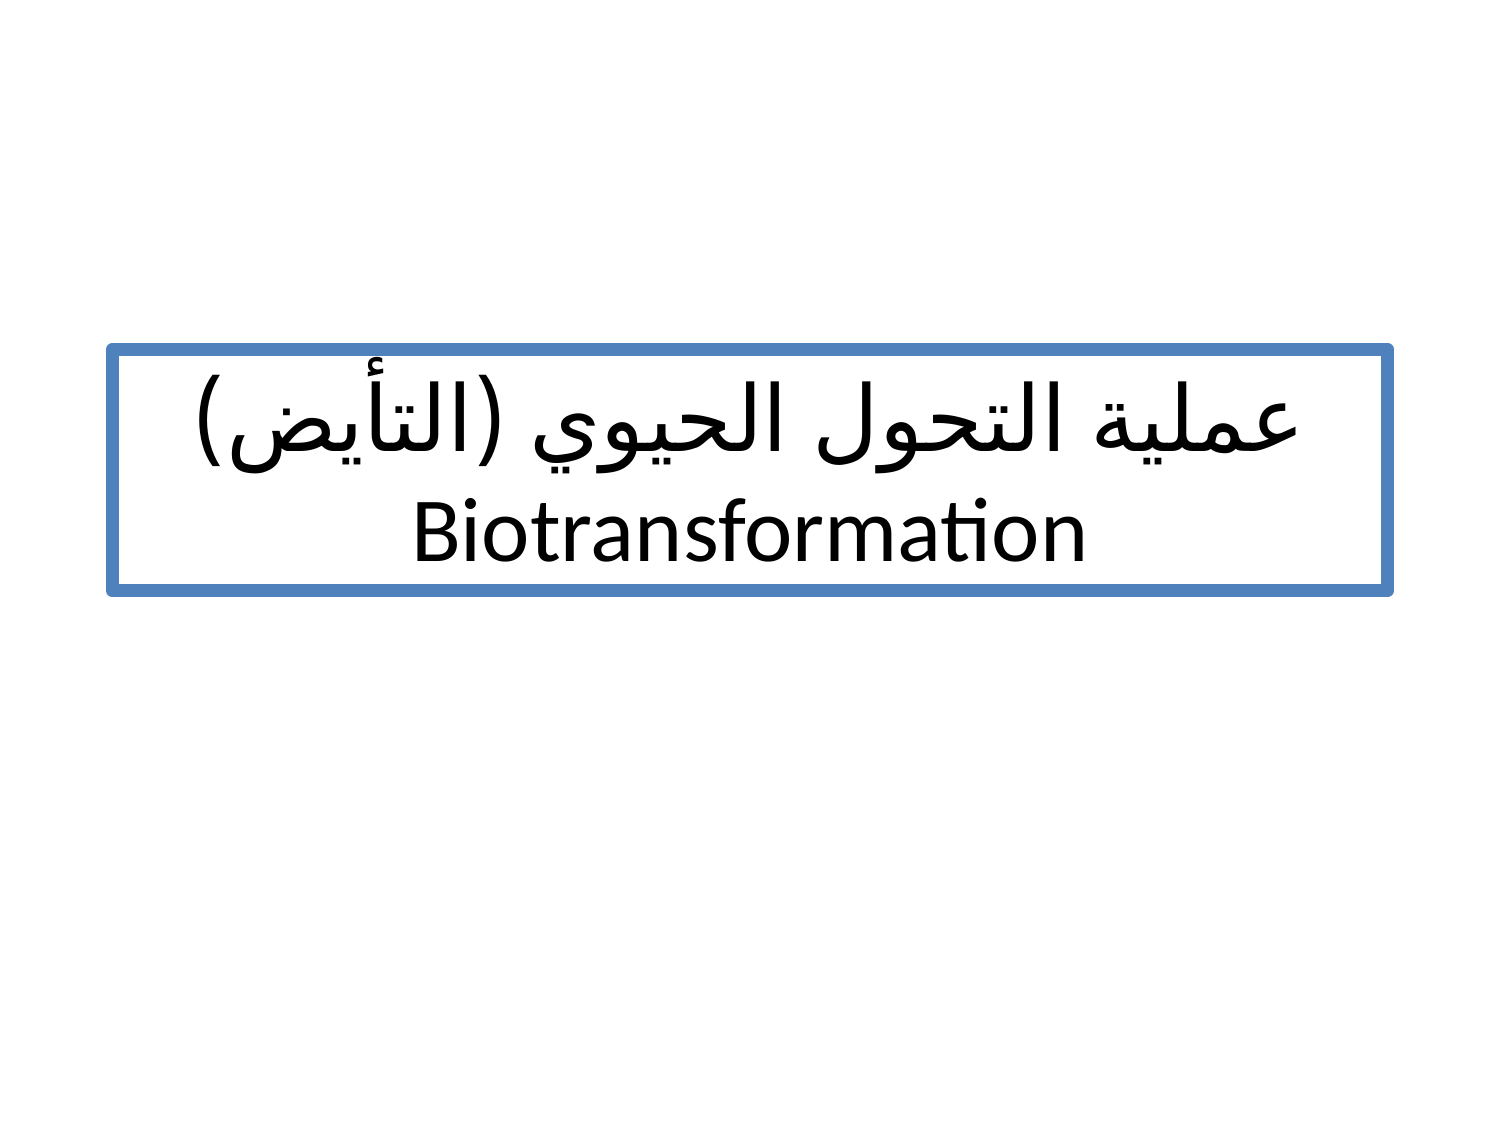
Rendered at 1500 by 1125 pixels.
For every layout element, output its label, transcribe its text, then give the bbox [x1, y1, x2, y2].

title عملية التحول الحيوي (التأيض) Biotransformation [112, 349, 1388, 591]
